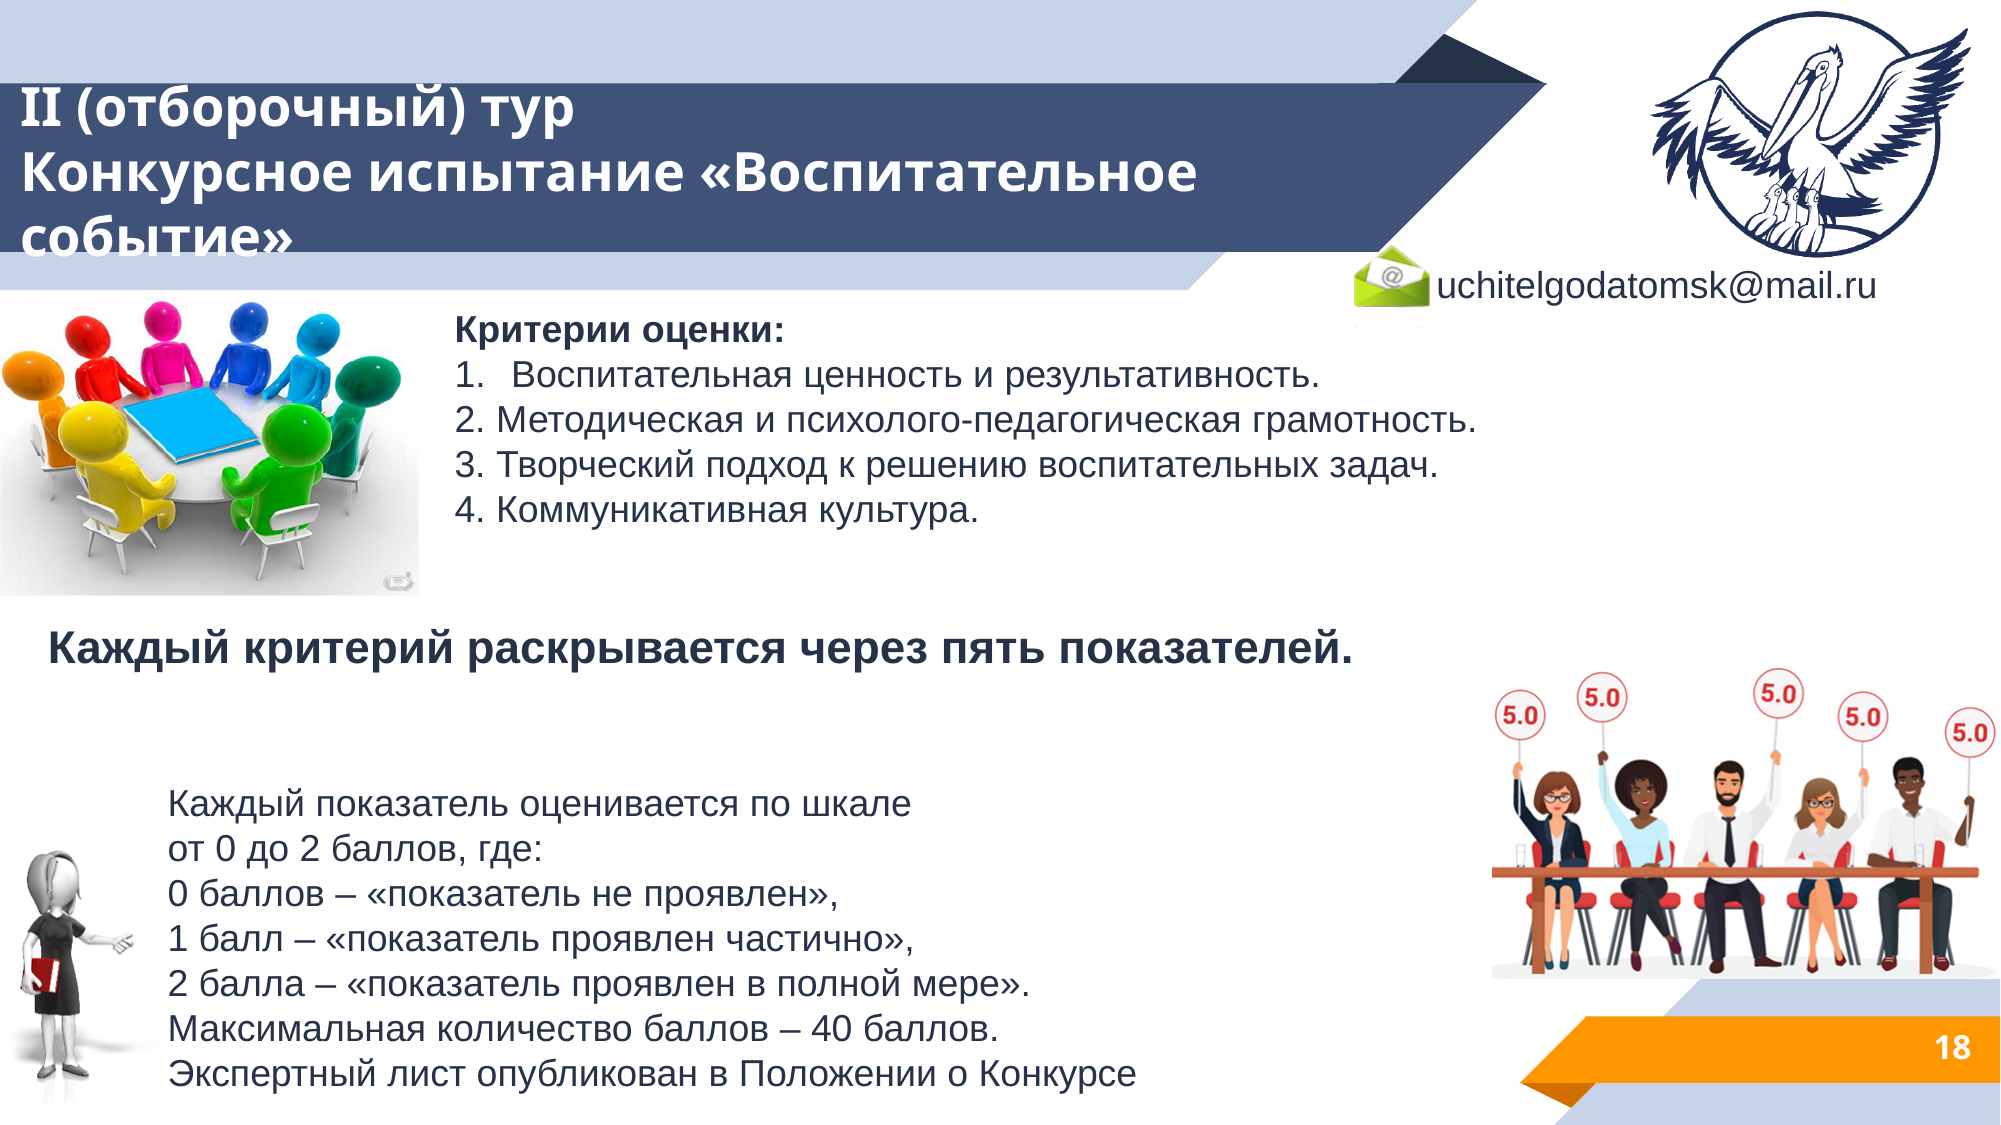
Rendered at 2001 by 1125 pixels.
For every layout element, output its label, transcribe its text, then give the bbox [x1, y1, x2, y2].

picture [0, 297, 419, 597]
picture [1649, 10, 1971, 284]
picture [0, 846, 182, 1111]
text_box Каждый критерий раскрывается через пять показателей. [33, 610, 1493, 681]
text_box Критерии оценки: Воспитательная ценность и результативность. 2. Методическая и психолого-педагогическая грамотность. 3. Творческий подход к решению воспитательных задач. 4. Коммуникативная культура. [439, 297, 1958, 583]
picture [1492, 668, 2000, 979]
text_box uchitelgodatomsk@mail.ru [1455, 253, 1943, 297]
text_box Каждый показатель оценивается по шкале от 0 до 2 баллов, где: 0 баллов – «показатель не проявлен», 1 балл – «показатель проявлен частично», 2 балла – «показатель проявлен в полной мере». Максимальная количество баллов – 40 баллов. Экспертный лист опубликован в Положении о Конкурсе [152, 771, 1376, 1102]
slide_number 18 [1666, 1014, 1992, 1084]
title II (отборочный) тур Конкурсное испытание «Воспитательное событие» [0, 85, 1476, 254]
picture [1338, 238, 1450, 329]
